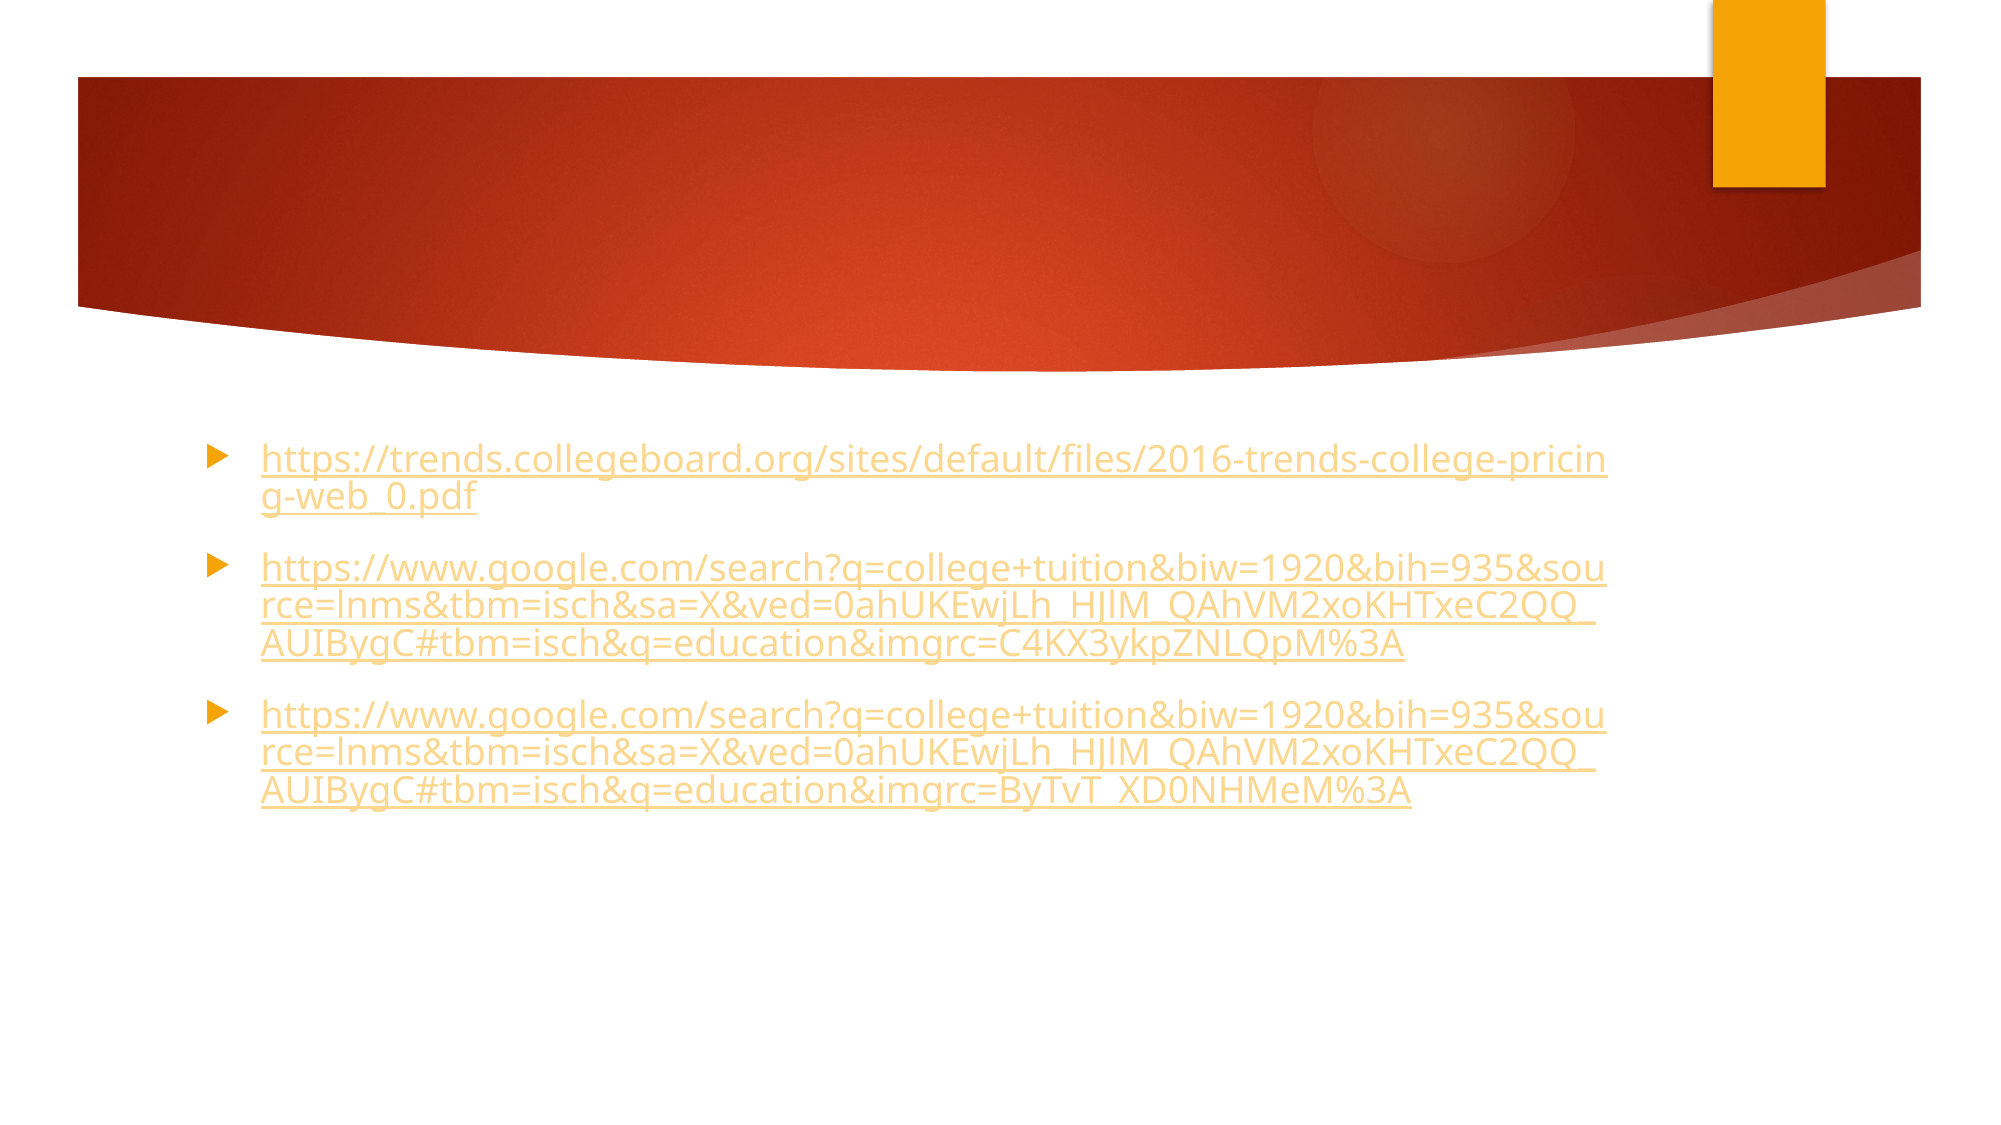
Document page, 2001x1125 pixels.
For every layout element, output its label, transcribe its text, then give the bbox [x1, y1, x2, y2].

list https://trends.collegeboard.org/sites/default/files/2016-trends-college-pricing-web_0.pdf https://www.google.com/search?q=college+tuition&biw=1920&bih=935&source=lnms&tbm=isch&sa=X&ved=0ahUKEwjLh_HJlM_QAhVM2xoKHTxeC2QQ_AUIBygC#tbm=isch&q=education&imgrc=C4KX3ykpZNLQpM%3A https://www.google.com/search?q=college+tuition&biw=1920&bih=935&source=lnms&tbm=isch&sa=X&ved=0ahUKEwjLh_HJlM_QAhVM2xoKHTxeC2QQ_AUIBygC#tbm=isch&q=education&imgrc=ByTvT_XD0NHMeM%3A [189, 427, 1627, 988]
